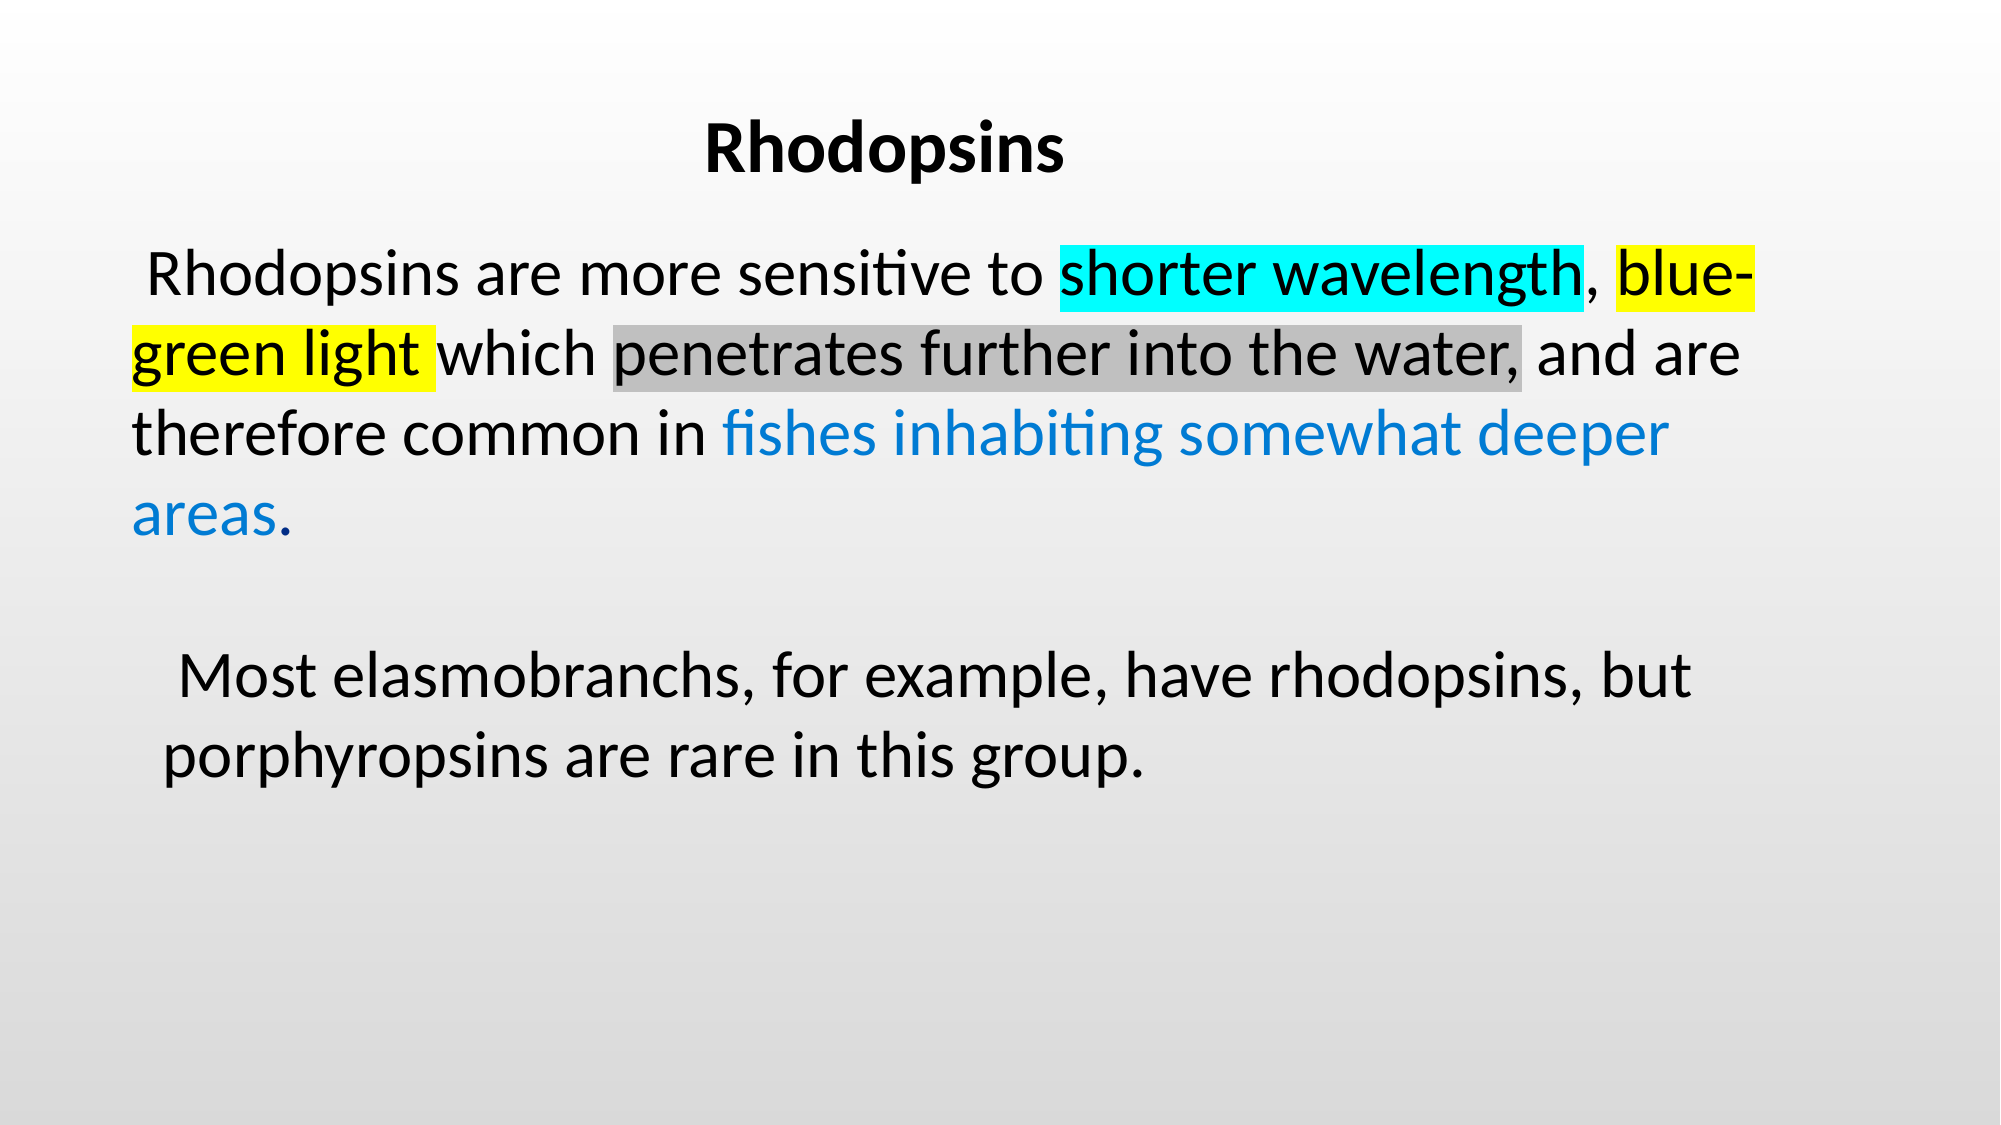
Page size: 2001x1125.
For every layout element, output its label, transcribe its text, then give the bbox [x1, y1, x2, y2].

text_box Rhodopsins [689, 90, 1368, 195]
text_box Most elasmobranchs, for example, have rhodopsins, but porphyropsins are rare in this group. [148, 623, 1789, 799]
text_box Rhodopsins are more sensitive to shorter wavelength, blue-green light which penetrates further into the water, and are therefore common in ﬁshes inhabiting somewhat deeper areas. [117, 221, 1862, 636]
